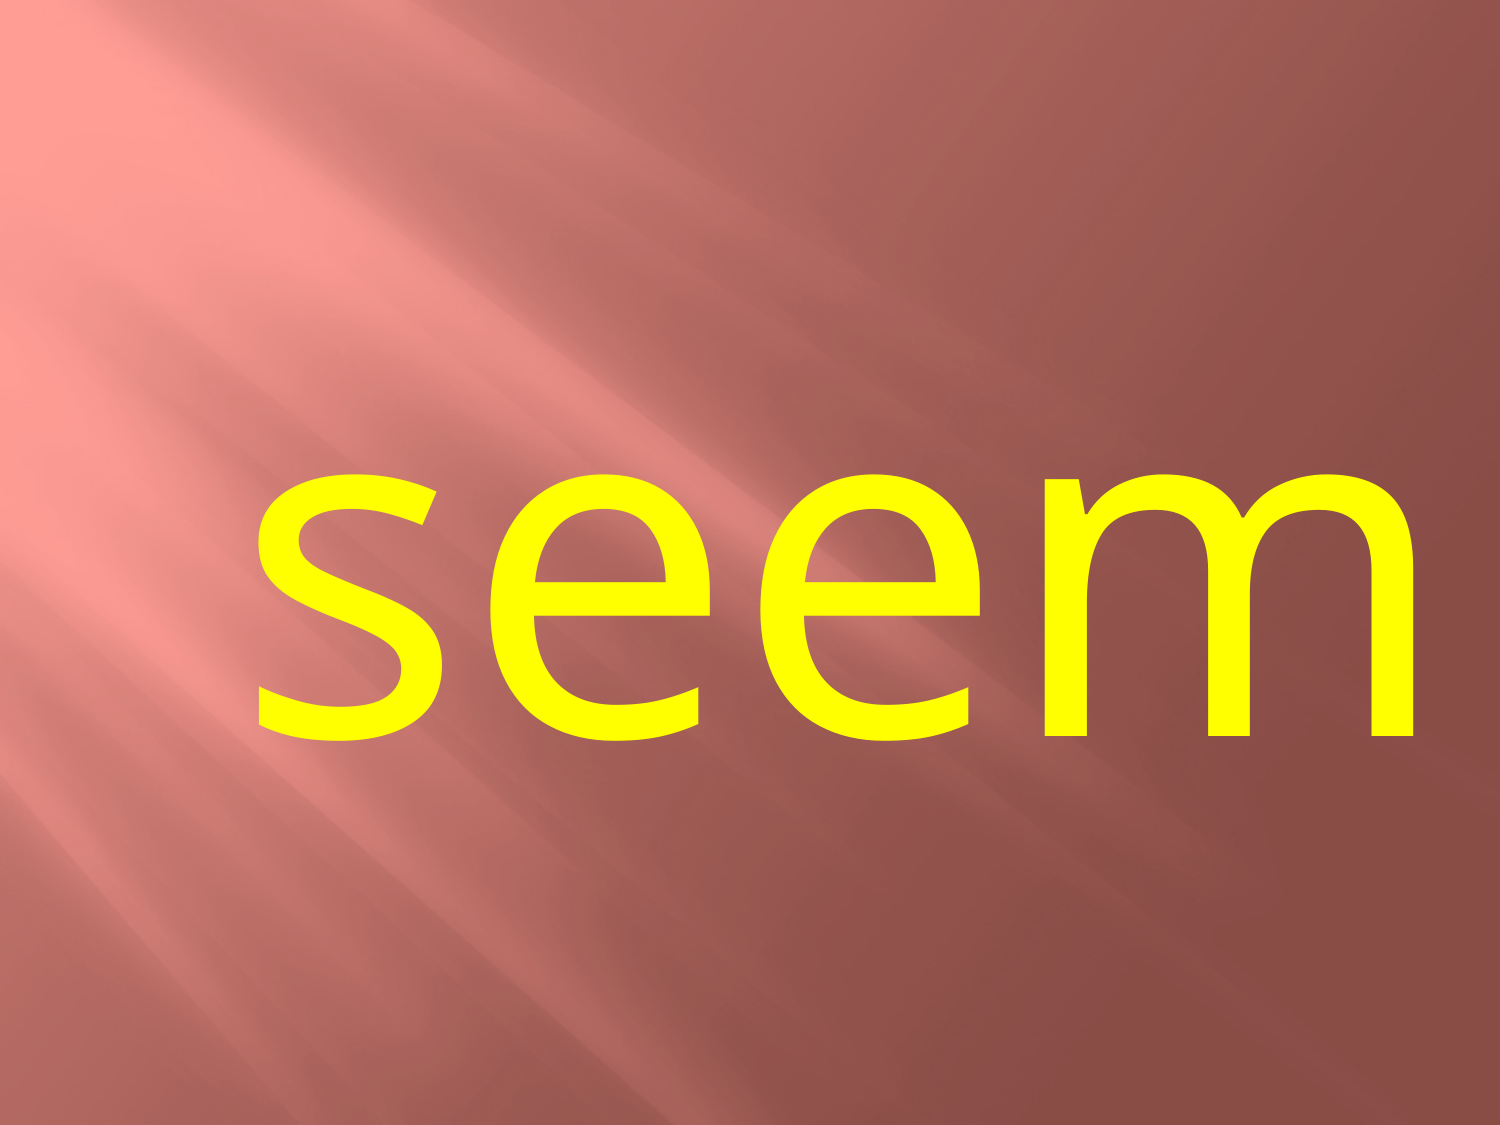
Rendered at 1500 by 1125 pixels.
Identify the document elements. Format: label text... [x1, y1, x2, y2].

text_box seem [212, 249, 1475, 840]
